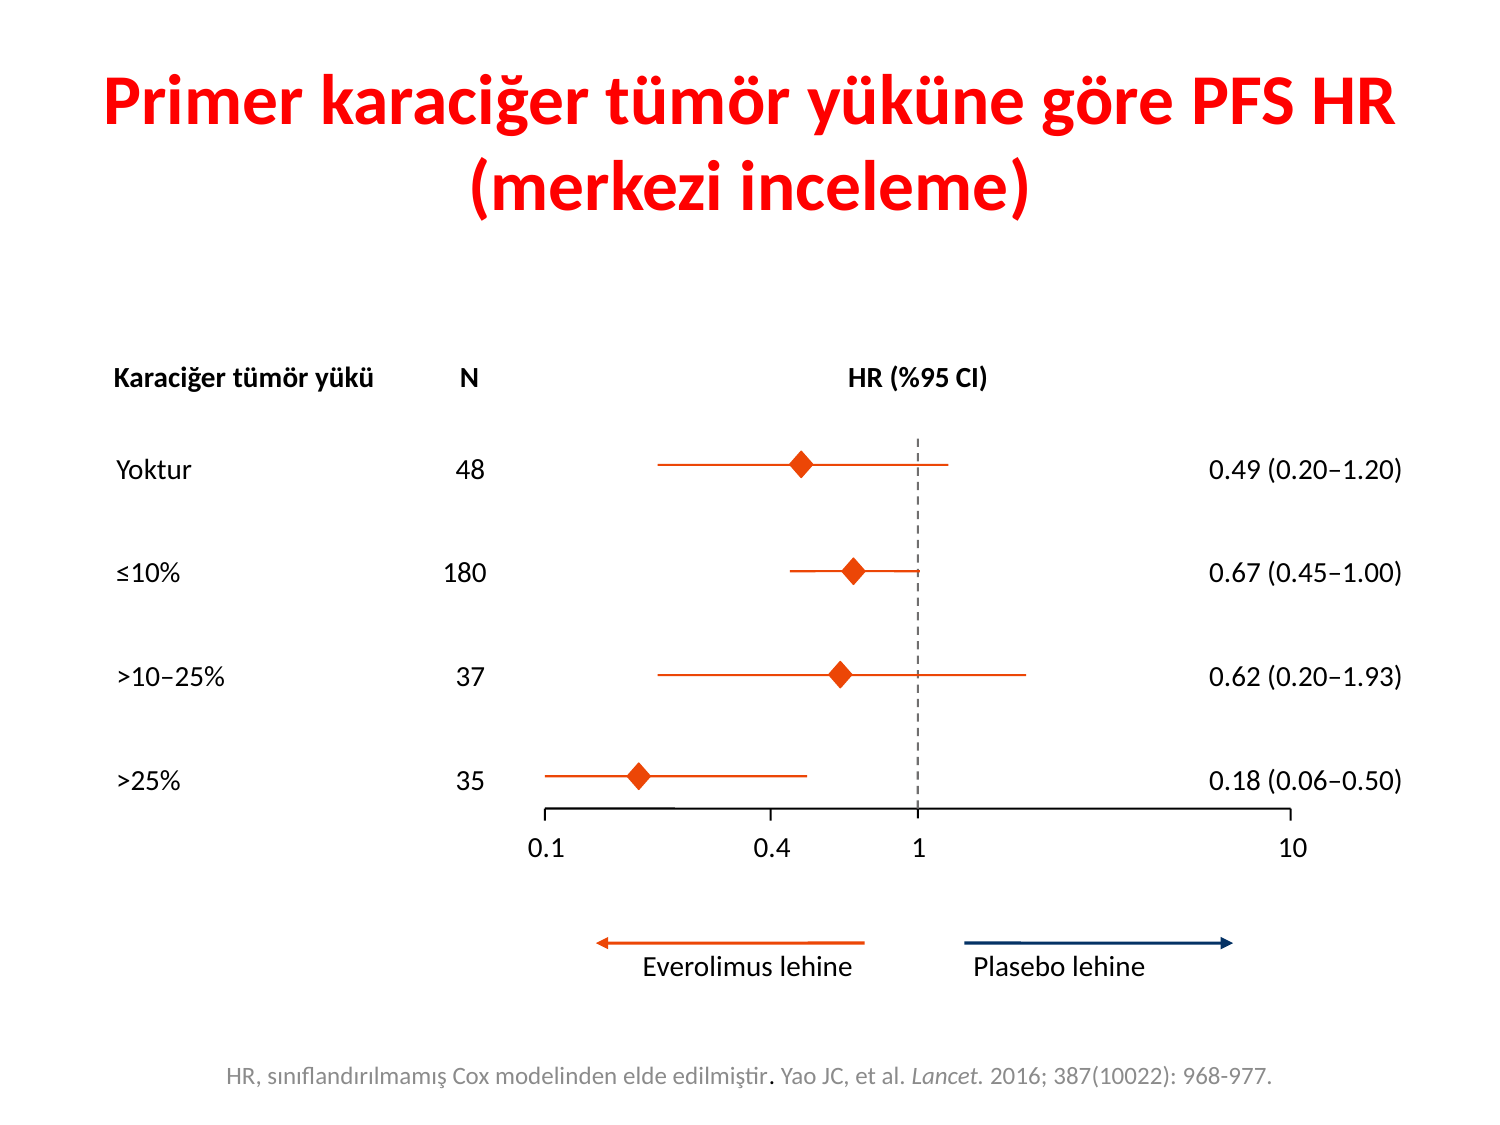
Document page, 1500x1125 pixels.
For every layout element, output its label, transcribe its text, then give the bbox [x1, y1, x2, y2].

text_box Everolimus lehine [624, 947, 871, 983]
text_box [595, 936, 865, 950]
text_box [964, 936, 1234, 950]
title Primer karaciğer tümör yüküne göre PFS HR (merkezi inceleme) [75, 45, 1425, 233]
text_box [113, 357, 1405, 864]
footer HR, sınıflandırılmamış Cox modelinden elde edilmiştir. Yao JC, et al. Lancet. 2016; 387(10022): 968-977. [76, 1046, 1424, 1103]
text_box Plasebo lehine [973, 947, 1219, 983]
